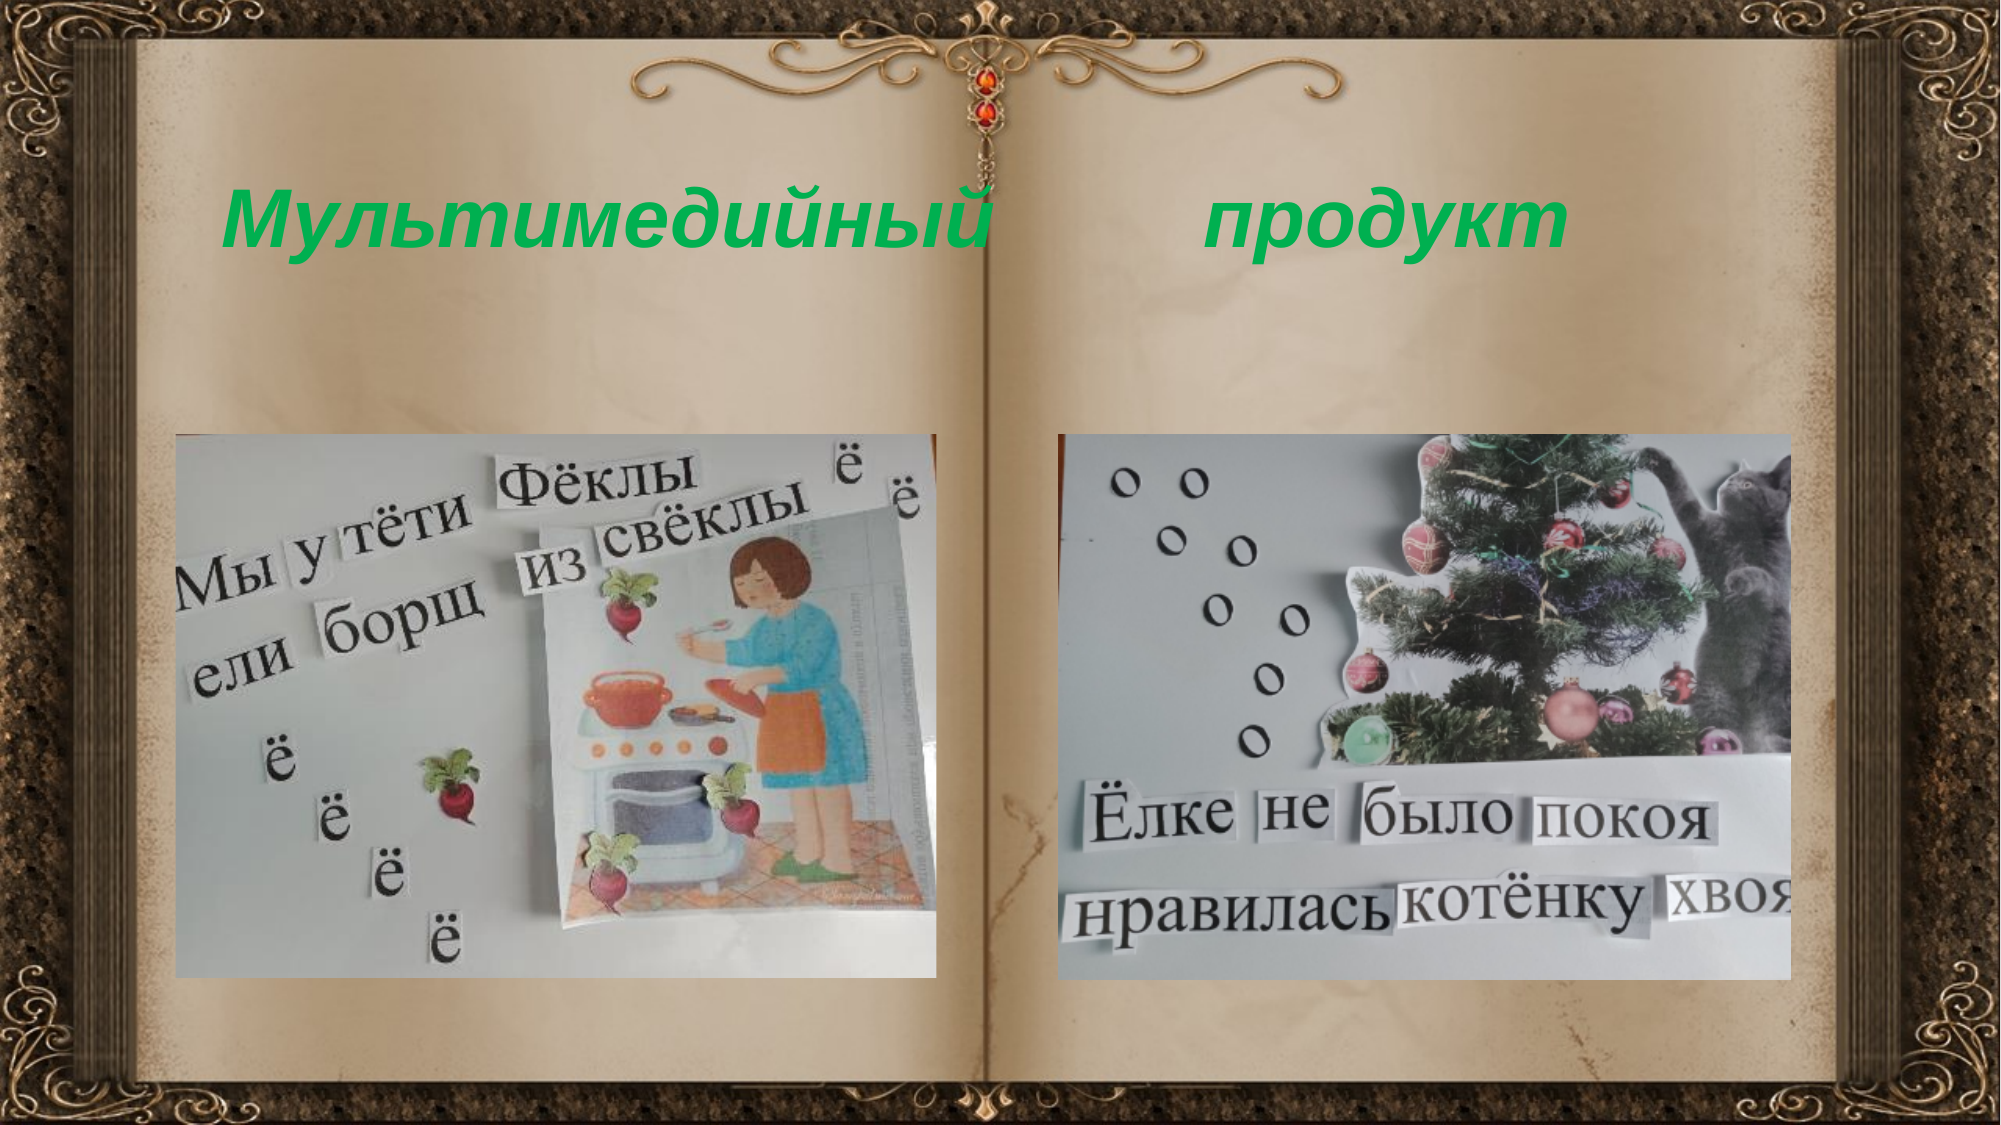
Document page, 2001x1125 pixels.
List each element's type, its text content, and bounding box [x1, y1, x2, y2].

text_box Мультимедийный продукт [0, 156, 1828, 372]
picture [0, 0, 2001, 1125]
